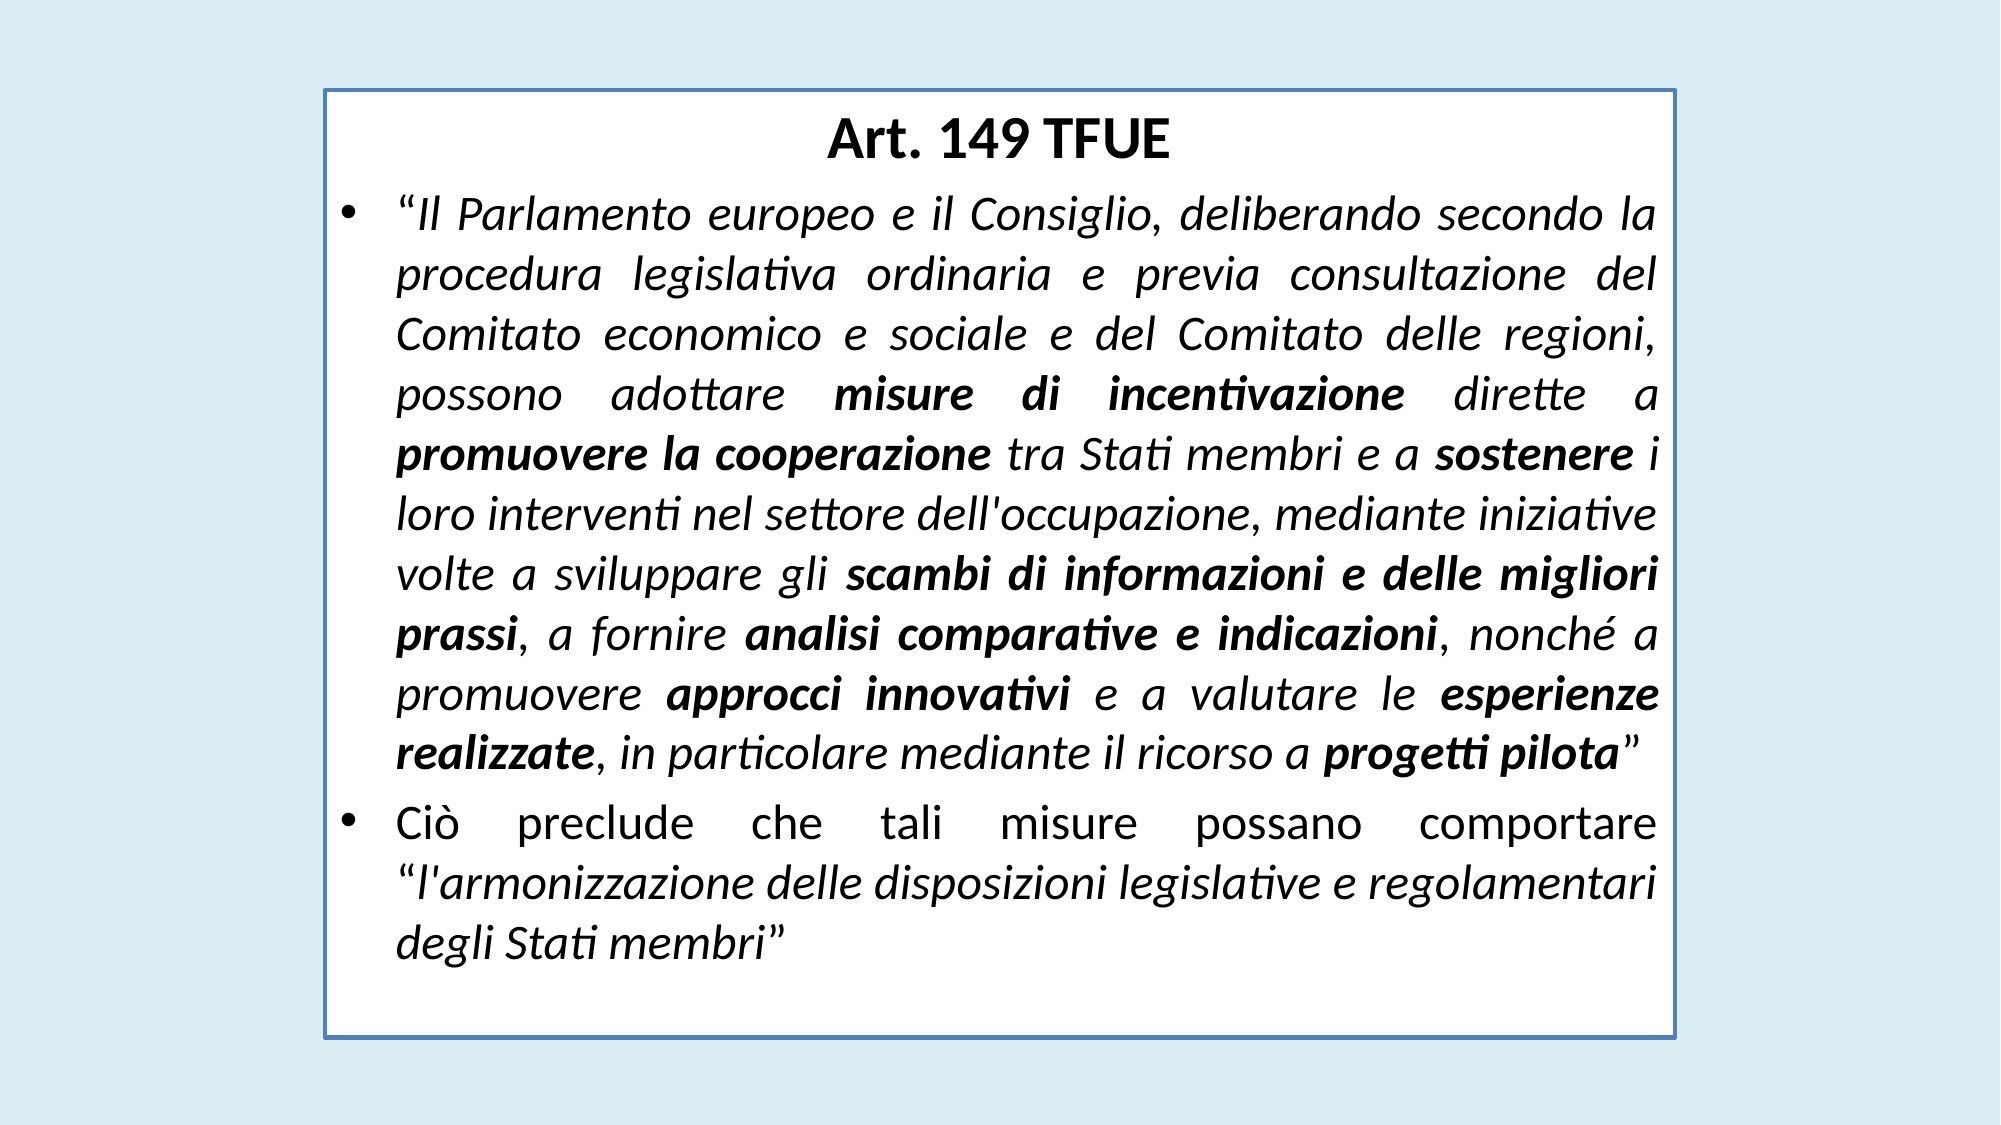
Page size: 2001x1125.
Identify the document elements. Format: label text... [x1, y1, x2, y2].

list Art. 149 TFUE “Il Parlamento europeo e il Consiglio, deliberando secondo la procedura legislativa ordinaria e previa consultazione del Comitato economico e sociale e del Comitato delle regioni, possono adottare misure di incentivazione dirette a promuovere la cooperazione tra Stati membri e a sostenere i loro interventi nel settore dell'occupazione, mediante iniziative volte a sviluppare gli scambi di informazioni e delle migliori prassi, a fornire analisi comparative e indicazioni, nonché a promuovere approcci innovativi e a valutare le esperienze realizzate, in particolare mediante il ricorso a progetti pilota” Ciò preclude che tali misure possano comportare “l'armonizzazione delle disposizioni legislative e regolamentari degli Stati membri” [323, 88, 1677, 1040]
